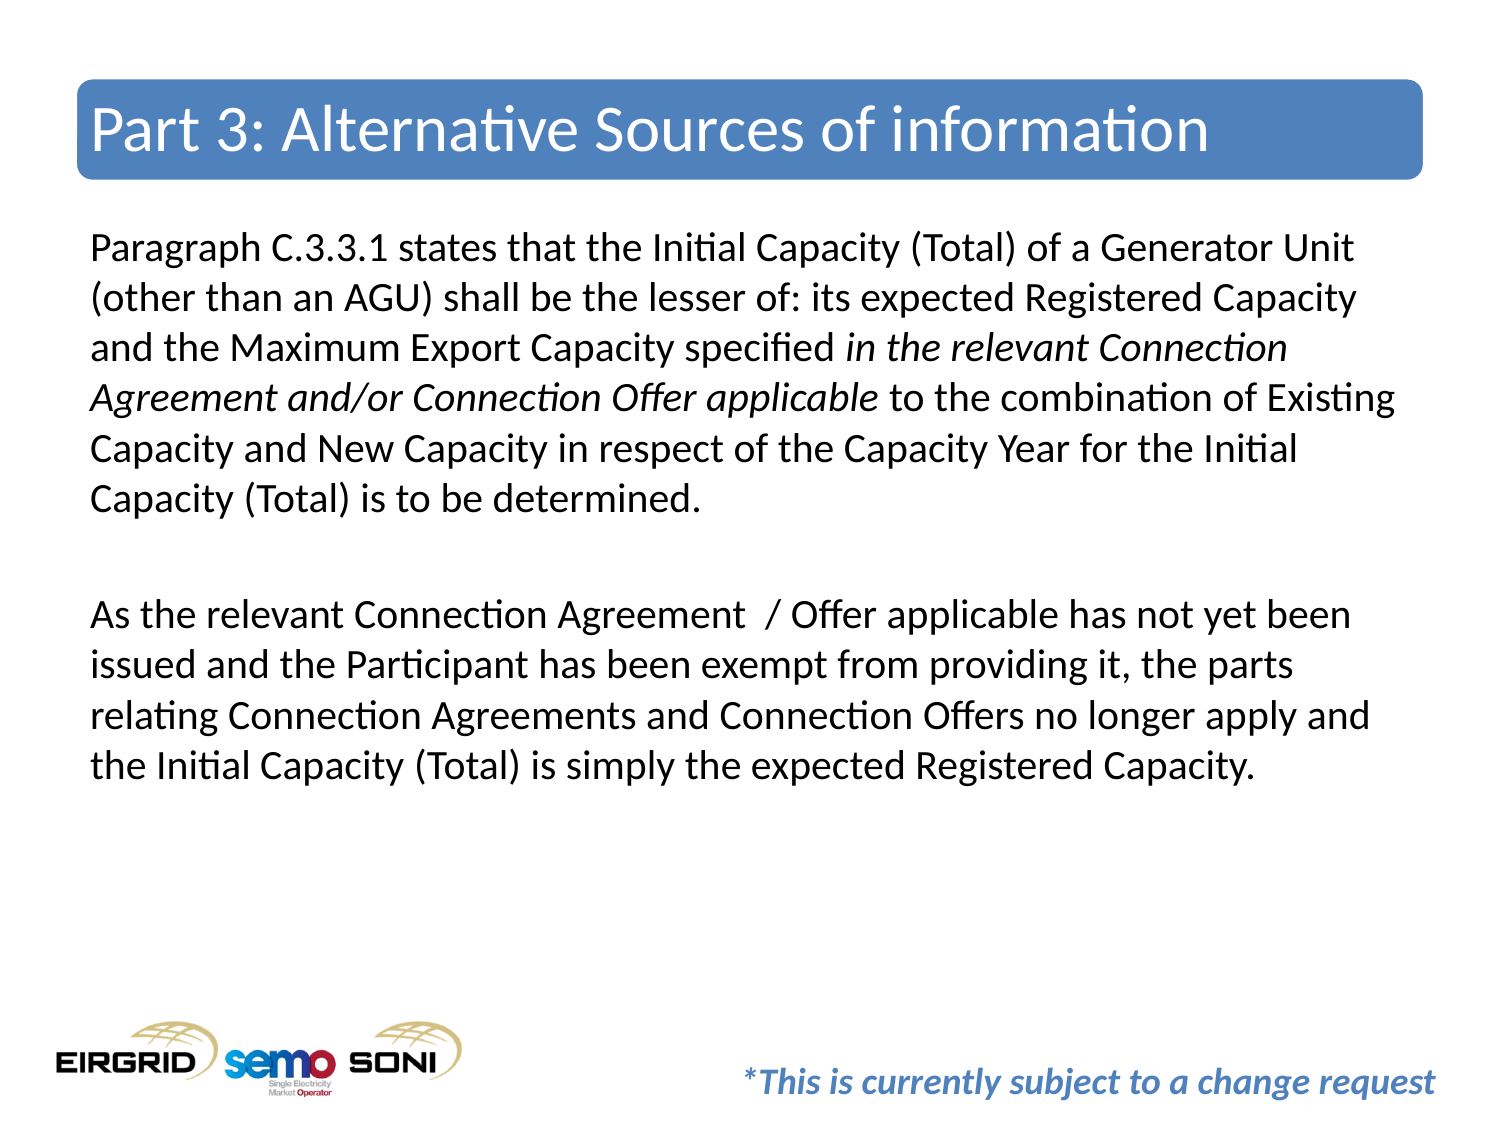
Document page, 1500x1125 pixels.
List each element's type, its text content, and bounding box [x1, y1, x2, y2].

title Part 3: Alternative Sources of information [75, 75, 1425, 175]
list Paragraph C.3.3.1 states that the Initial Capacity (Total) of a Generator Unit (other than an AGU) shall be the lesser of: its expected Registered Capacity and the Maximum Export Capacity specified in the relevant Connection Agreement and/or Connection Offer applicable to the combination of Existing Capacity and New Capacity in respect of the Capacity Year for the Initial Capacity (Total) is to be determined. As the relevant Connection Agreement / Offer applicable has not yet been issued and the Participant has been exempt from providing it, the parts relating Connection Agreements and Connection Offers no longer apply and the Initial Capacity (Total) is simply the expected Registered Capacity. [75, 212, 1425, 1005]
picture [37, 1015, 485, 1100]
text_box *This is currently subject to a change request [724, 1049, 1488, 1110]
